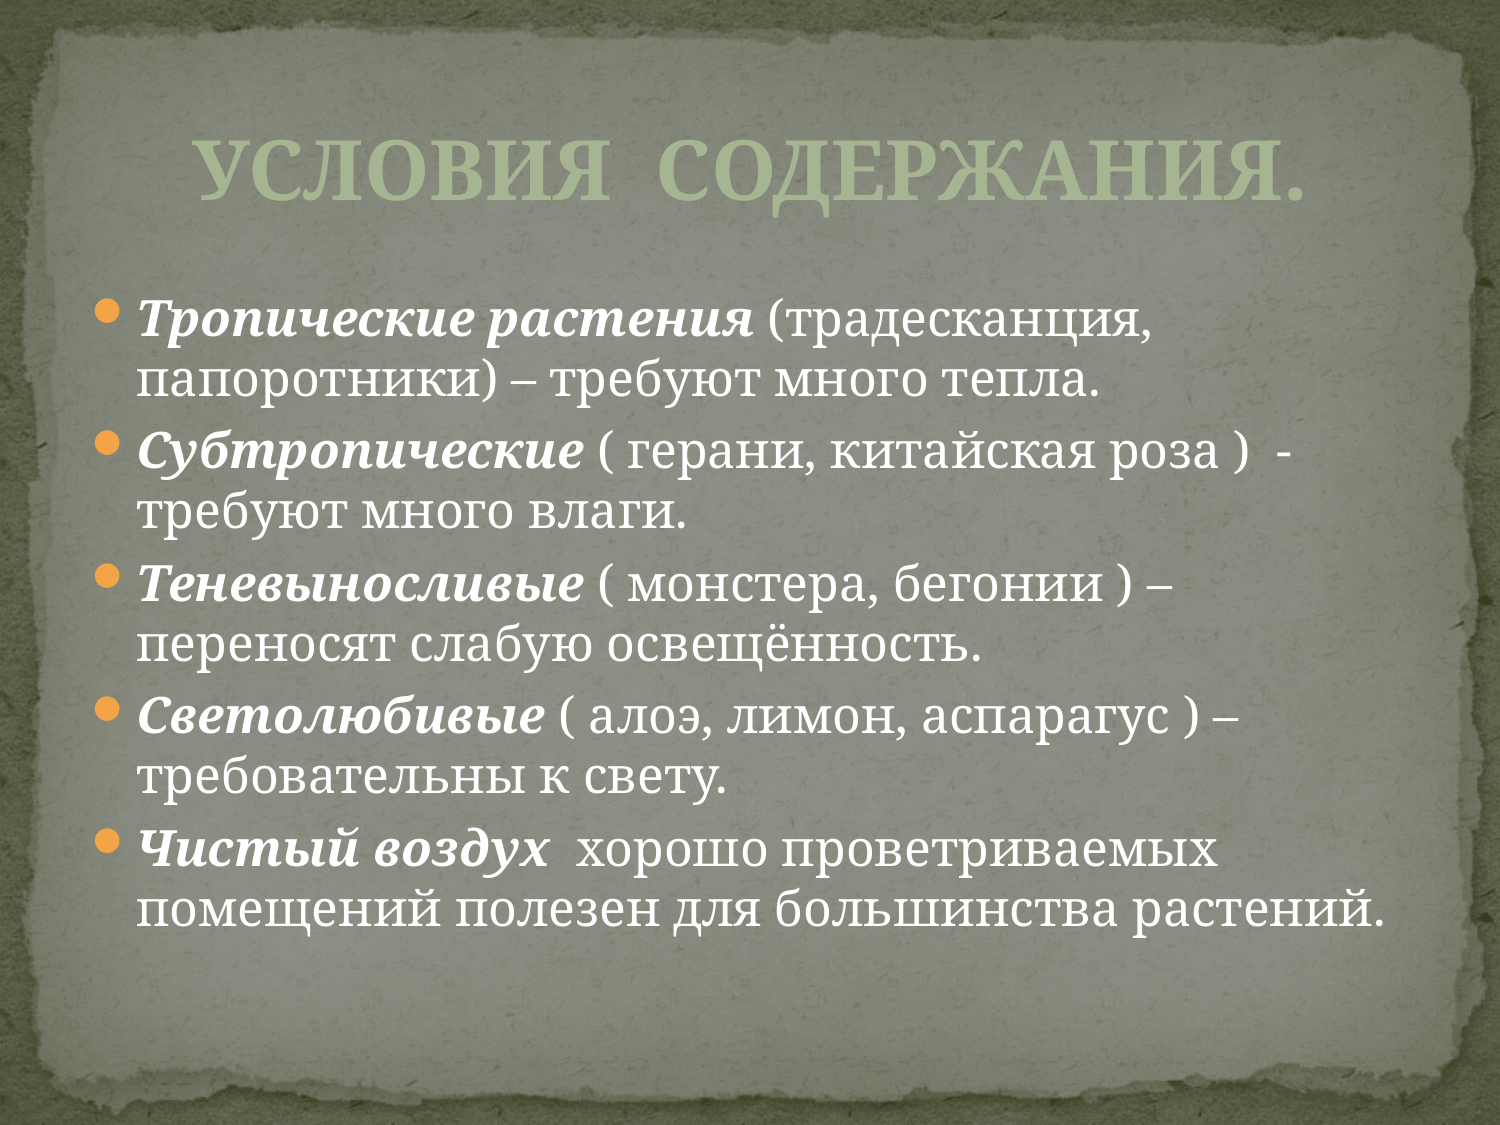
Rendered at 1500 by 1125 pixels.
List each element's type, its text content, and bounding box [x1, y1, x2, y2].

title Условия содержания. [74, 24, 1425, 225]
list Тропические растения (традесканция, папоротники) – требуют много тепла. Субтропические ( герани, китайская роза ) - требуют много влаги. Теневыносливые ( монстера, бегонии ) – переносят слабую освещённость. Светолюбивые ( алоэ, лимон, аспарагус ) – требовательны к свету. Чистый воздух хорошо проветриваемых помещений полезен для большинства растений. [76, 278, 1427, 1029]
